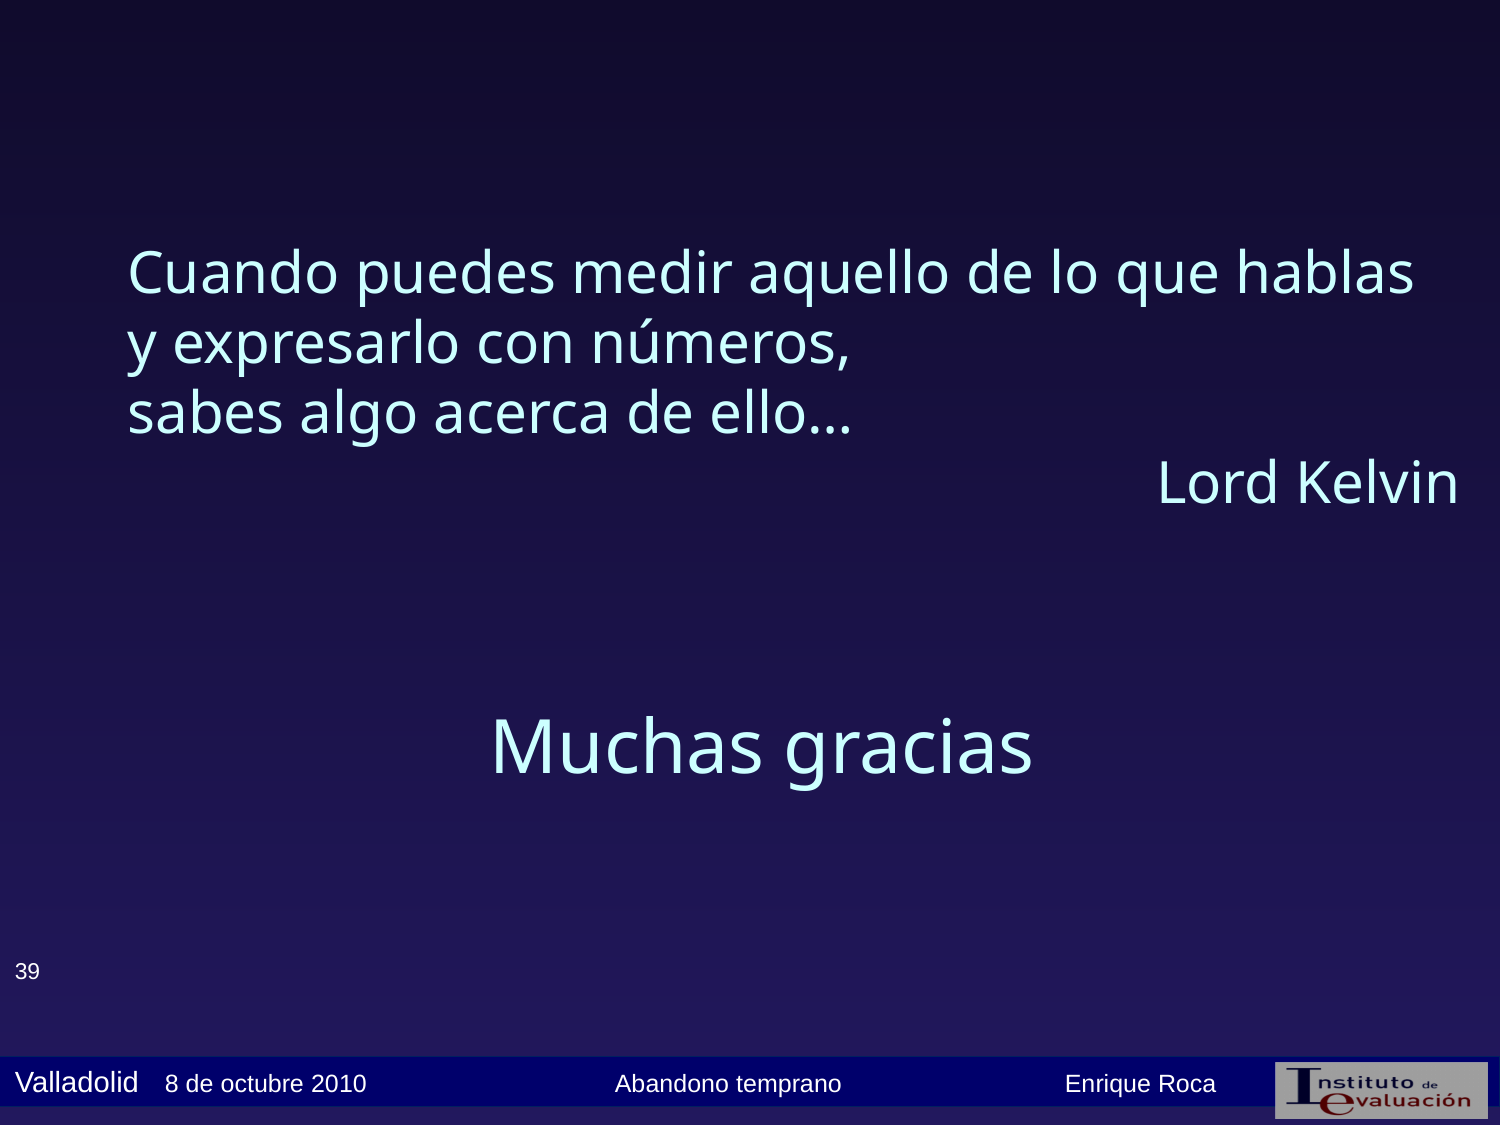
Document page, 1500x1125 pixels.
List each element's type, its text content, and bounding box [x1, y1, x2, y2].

picture [1276, 1063, 1487, 1119]
text_box Cuando puedes medir aquello de lo que hablas y expresarlo con números, sabes algo acerca de ello… Lord Kelvin [112, 87, 1475, 663]
text_box Muchas gracias [412, 674, 1113, 813]
